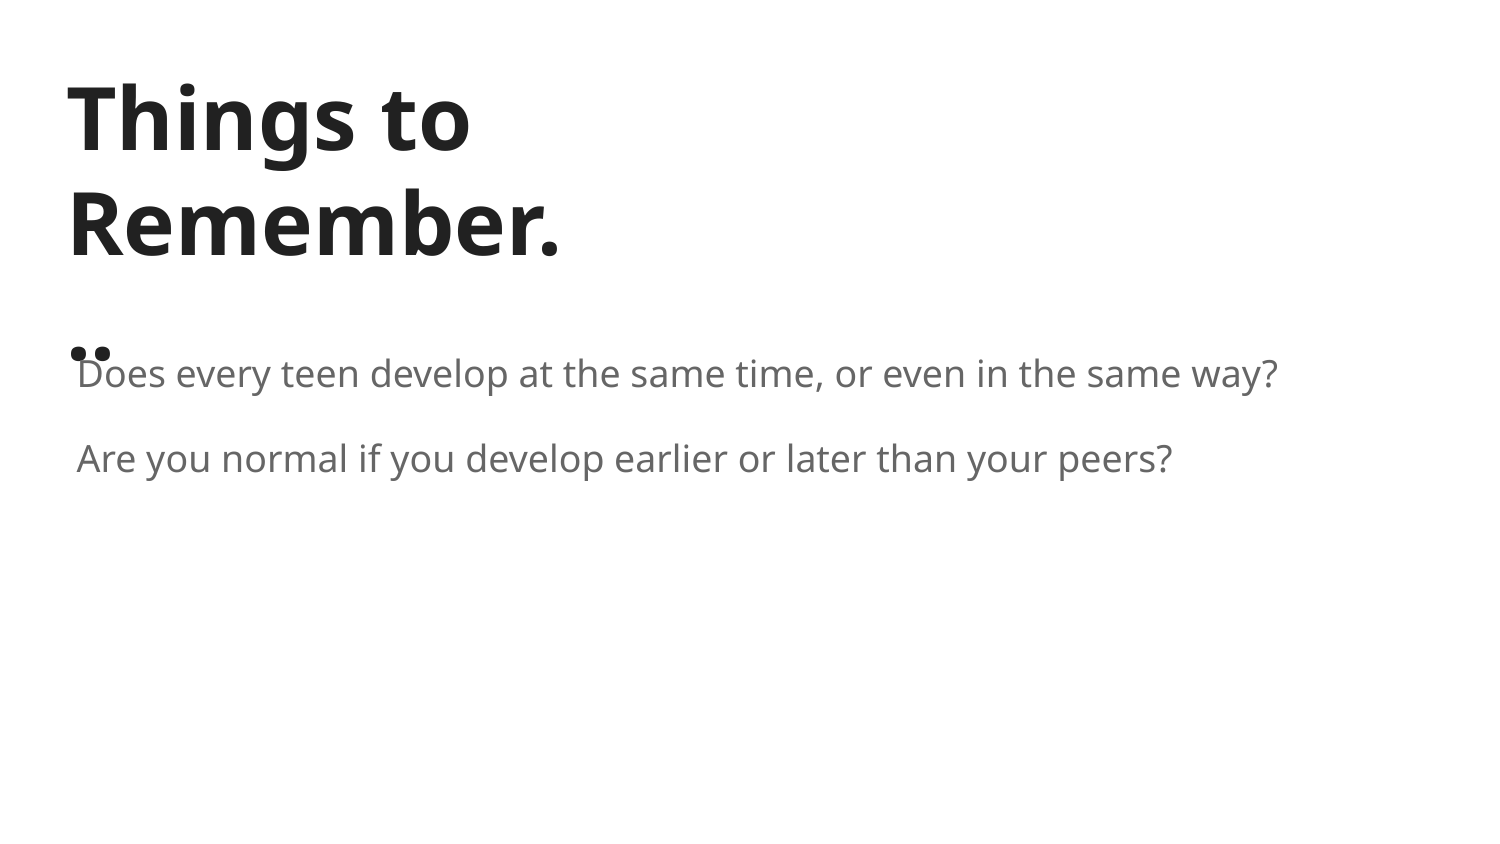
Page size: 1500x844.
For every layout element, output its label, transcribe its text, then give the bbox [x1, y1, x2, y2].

title Things to Remember... [51, 48, 599, 180]
list Does every teen develop at the same time, or even in the same way? Are you normal if you develop earlier or later than your peers? [61, 327, 1460, 609]
